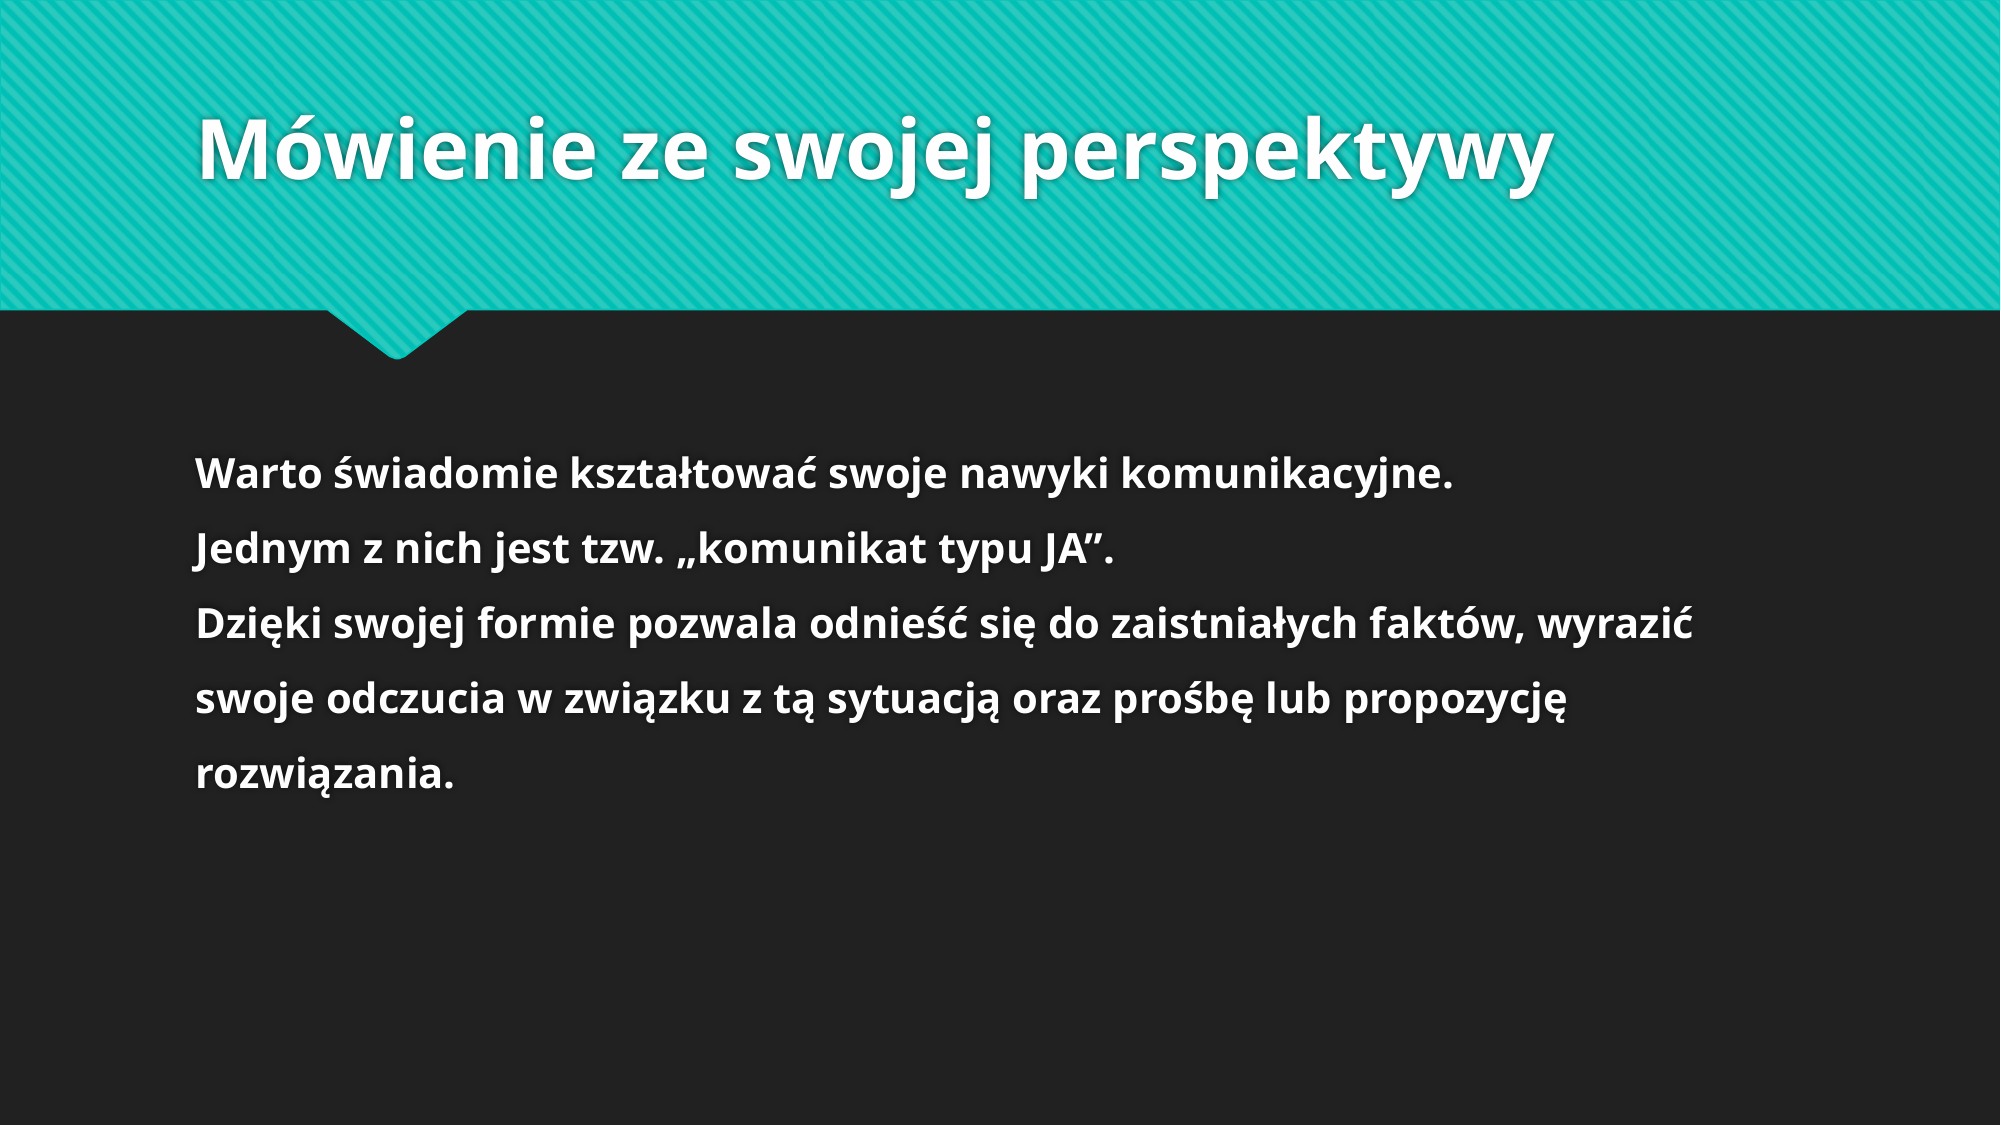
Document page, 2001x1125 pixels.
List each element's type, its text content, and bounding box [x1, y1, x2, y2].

title Mówienie ze swojej perspektywy Warto świadomie kształtować swoje nawyki komunikacyjne. Jednym z nich jest tzw. „komunikat typu JA”. Dzięki swojej formie pozwala odnieść się do zaistniałych faktów, wyrazić swoje odczucia w związku z tą sytuacją oraz prośbę lub propozycję rozwiązania. [180, 92, 1830, 929]
